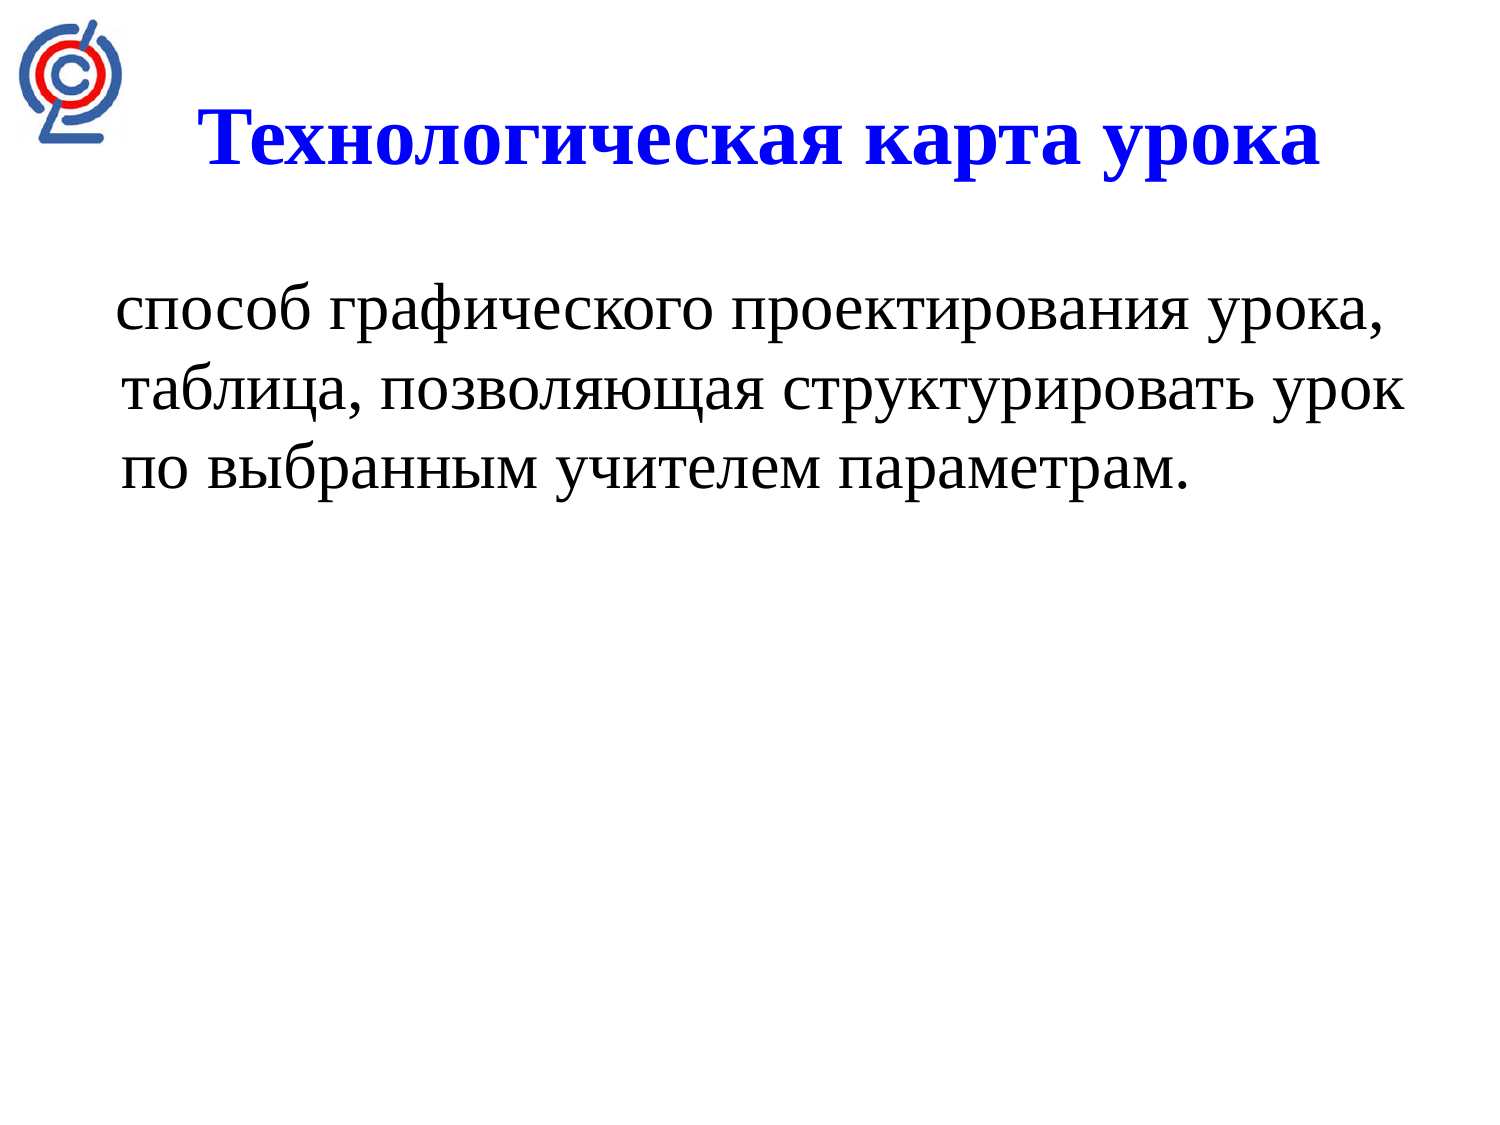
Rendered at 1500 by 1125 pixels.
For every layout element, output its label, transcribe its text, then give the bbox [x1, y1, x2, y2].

title Технологическая карта урока [64, 37, 1454, 225]
picture [17, 18, 124, 146]
list способ графического проектирования урока, таблица, позволяющая структурировать урок по выбранным учителем параметрам. [50, 254, 1447, 575]
